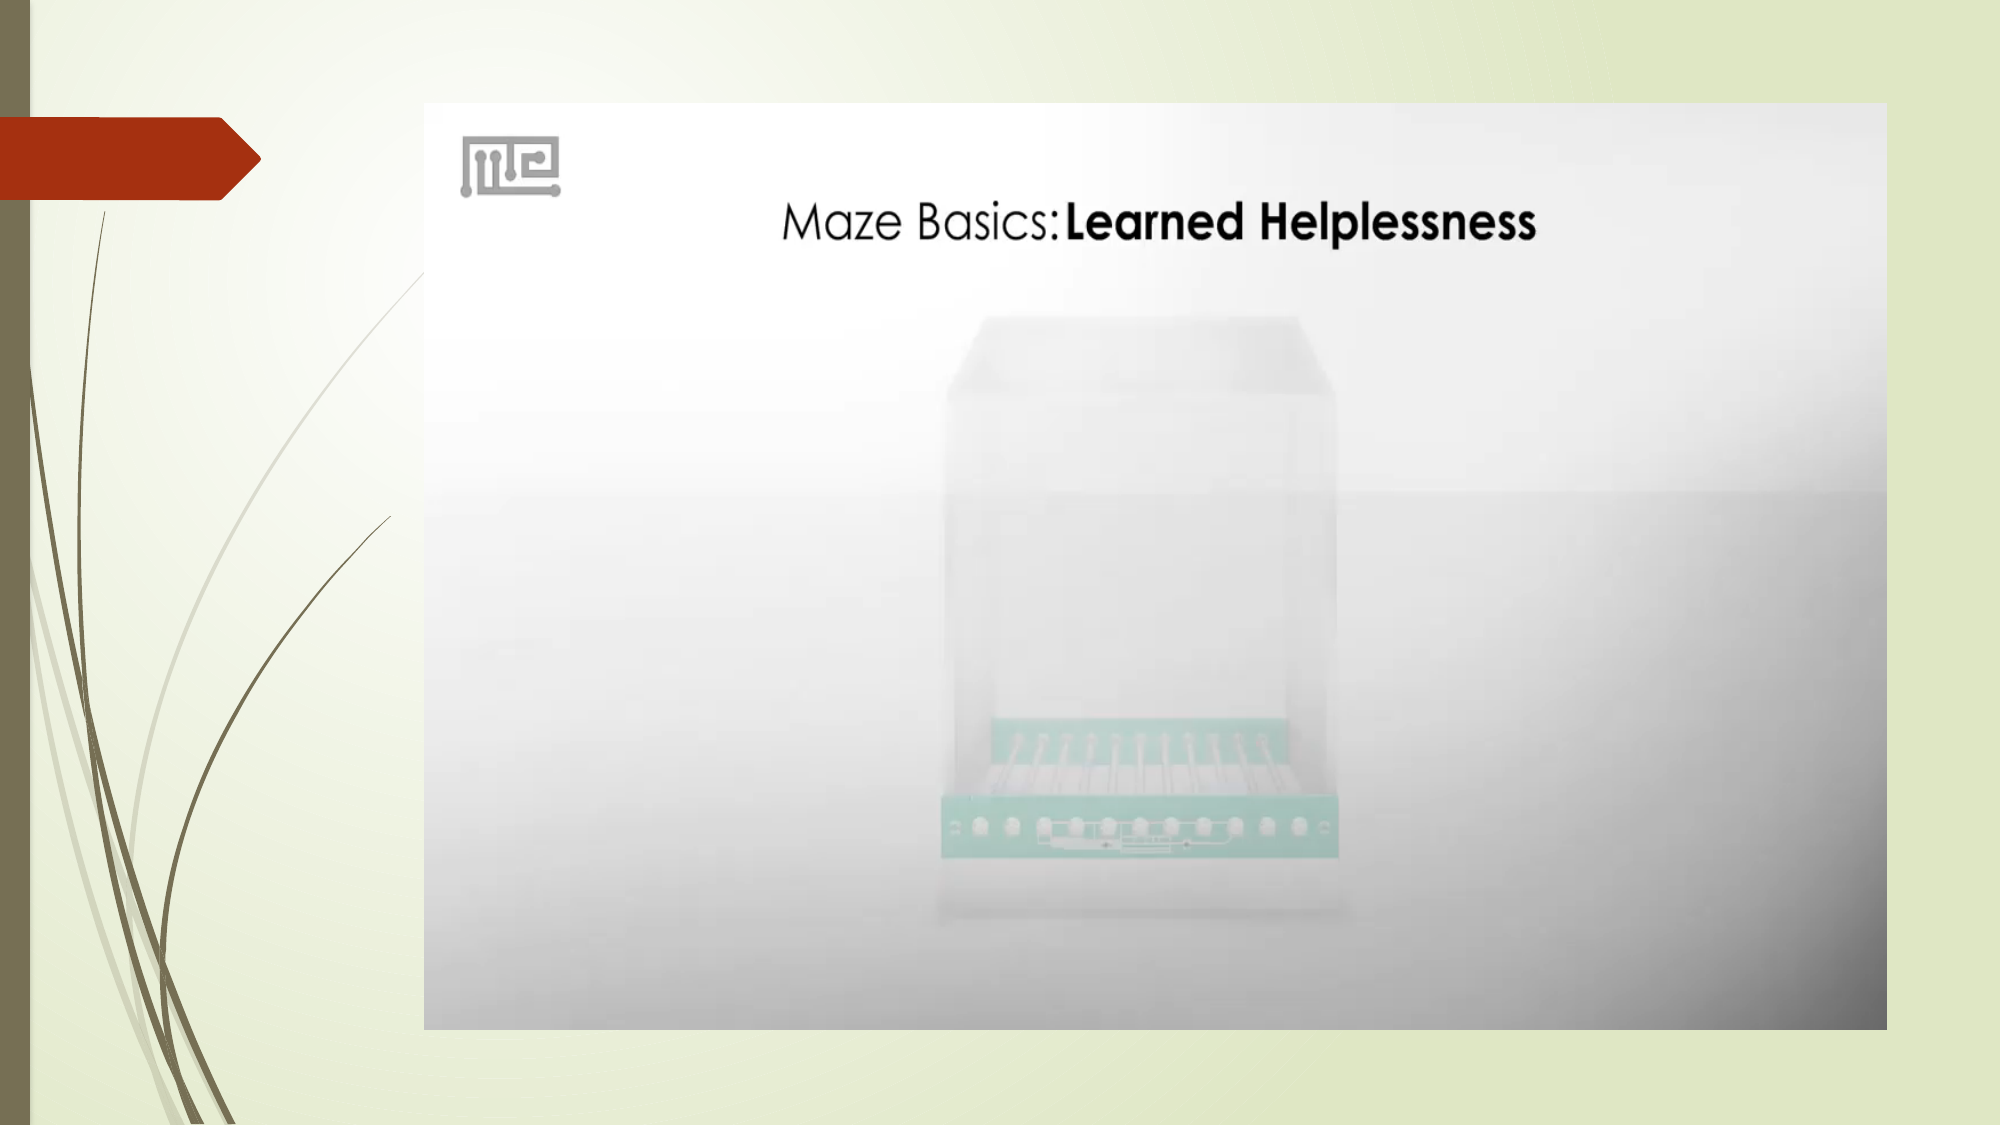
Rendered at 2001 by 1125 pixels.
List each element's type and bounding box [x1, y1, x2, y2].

list [423, 102, 1888, 1031]
